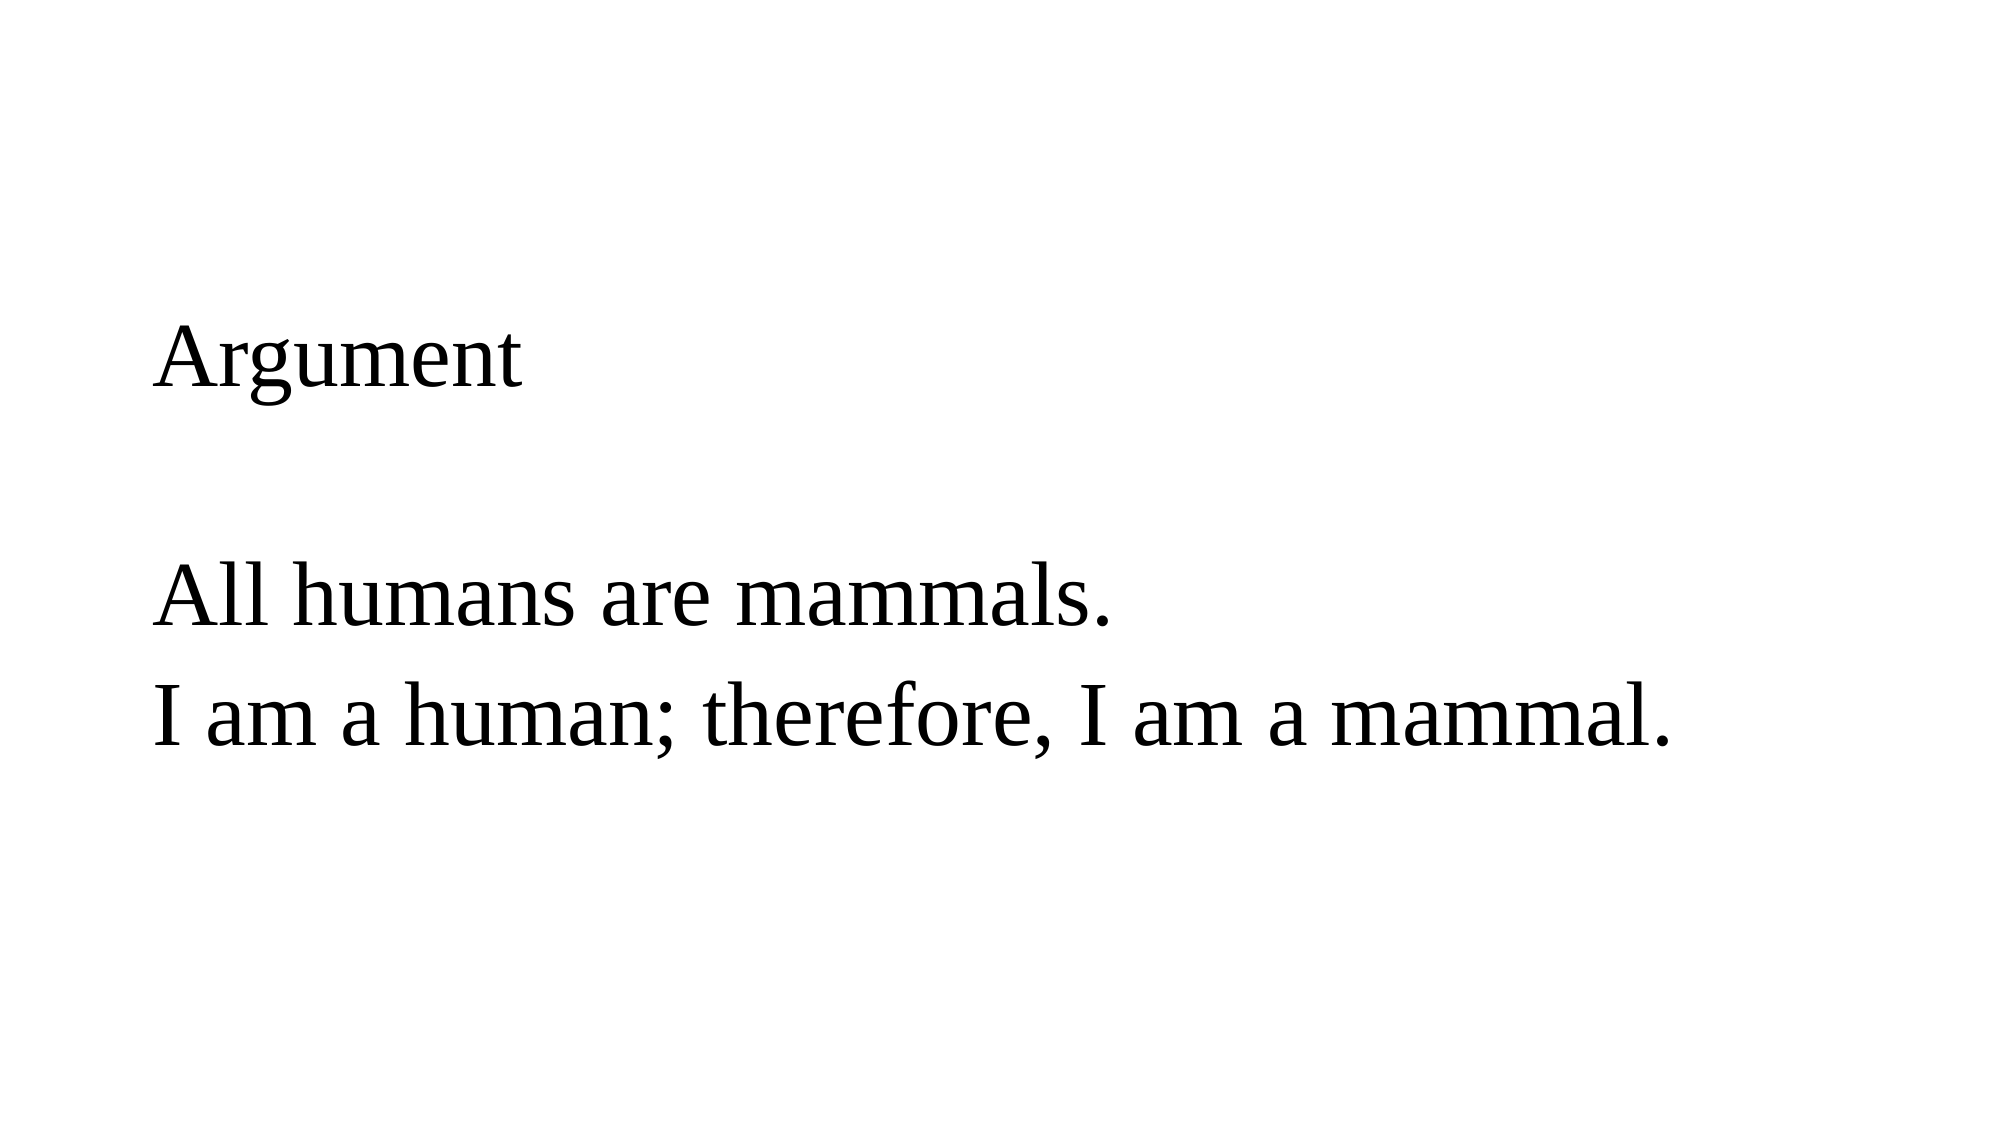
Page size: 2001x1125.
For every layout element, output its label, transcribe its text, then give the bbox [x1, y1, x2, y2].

list Argument All humans are mammals. I am a human; therefore, I am a mammal. [137, 299, 1863, 1014]
